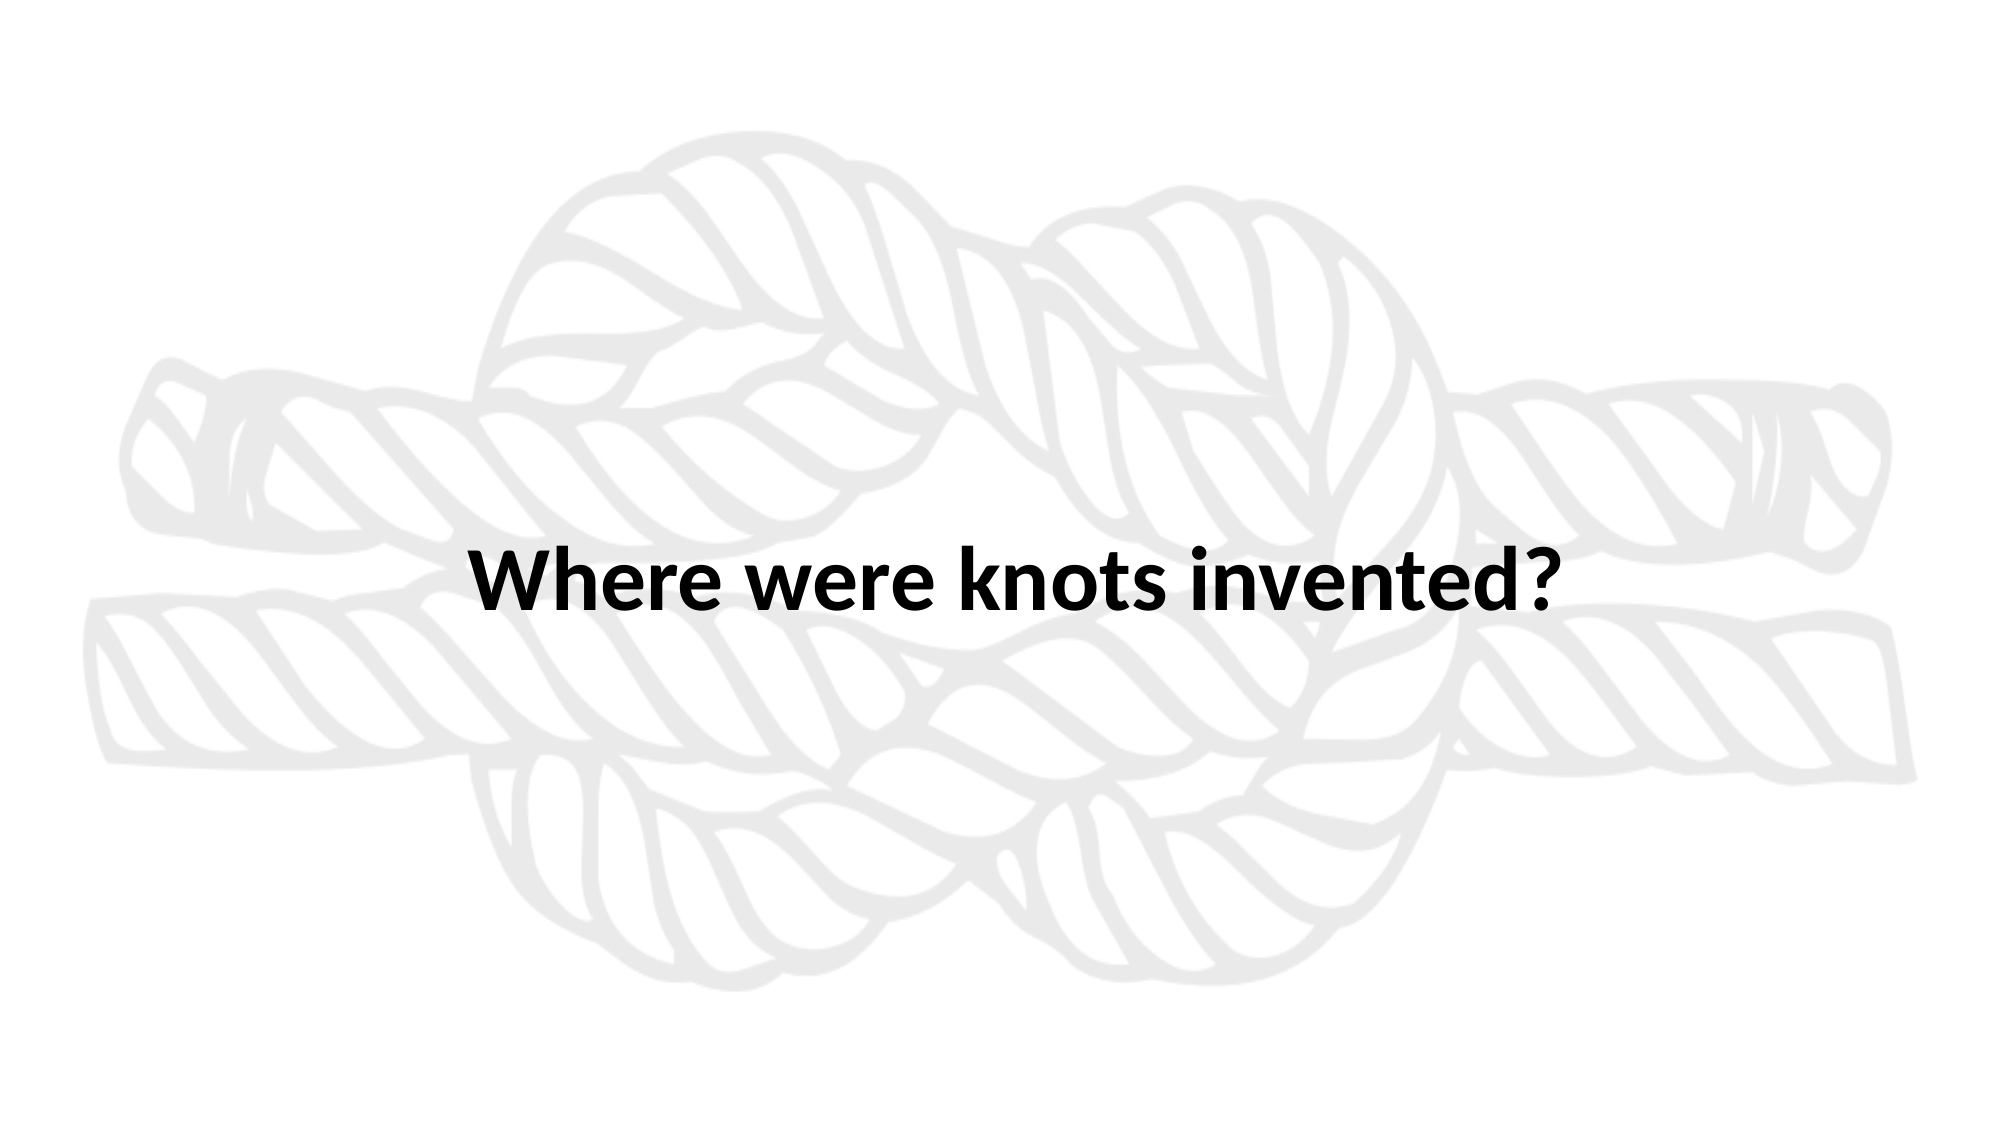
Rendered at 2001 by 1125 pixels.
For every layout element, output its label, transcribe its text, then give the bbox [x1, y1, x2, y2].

text_box Where were knots invented? [453, 511, 1777, 636]
